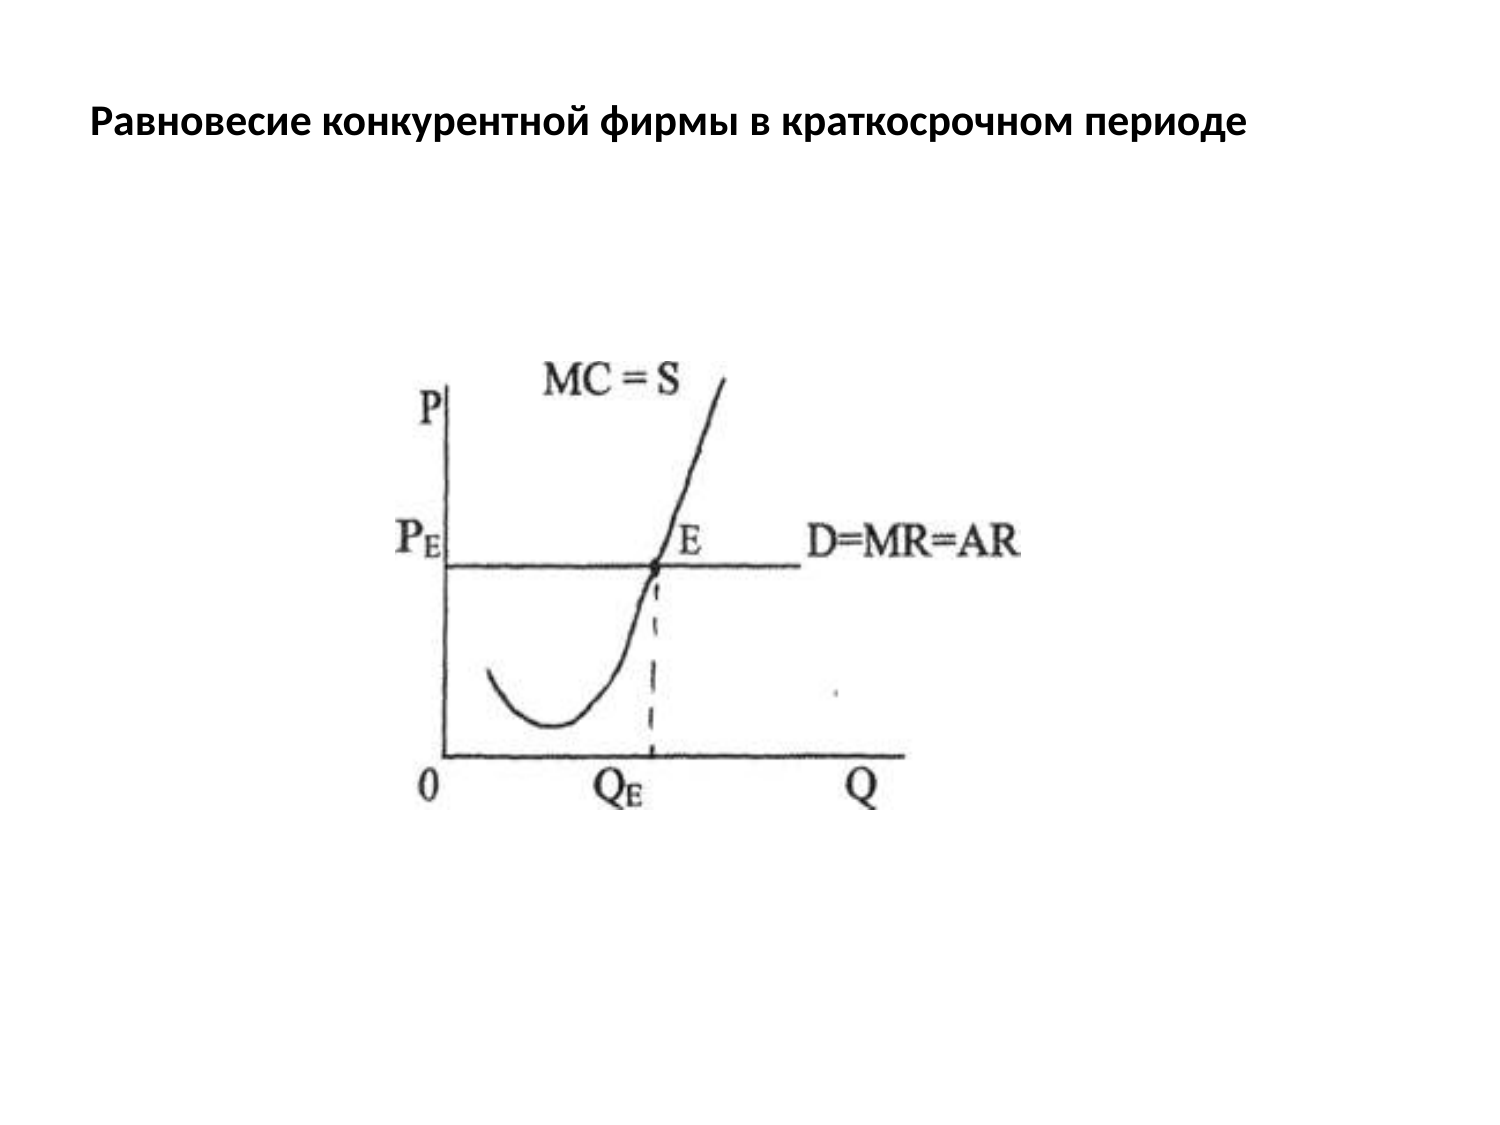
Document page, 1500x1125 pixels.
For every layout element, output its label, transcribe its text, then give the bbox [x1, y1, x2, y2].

picture [395, 361, 1021, 810]
list Равновесие конкурентной фирмы в краткосрочном периоде [75, 90, 1425, 1071]
